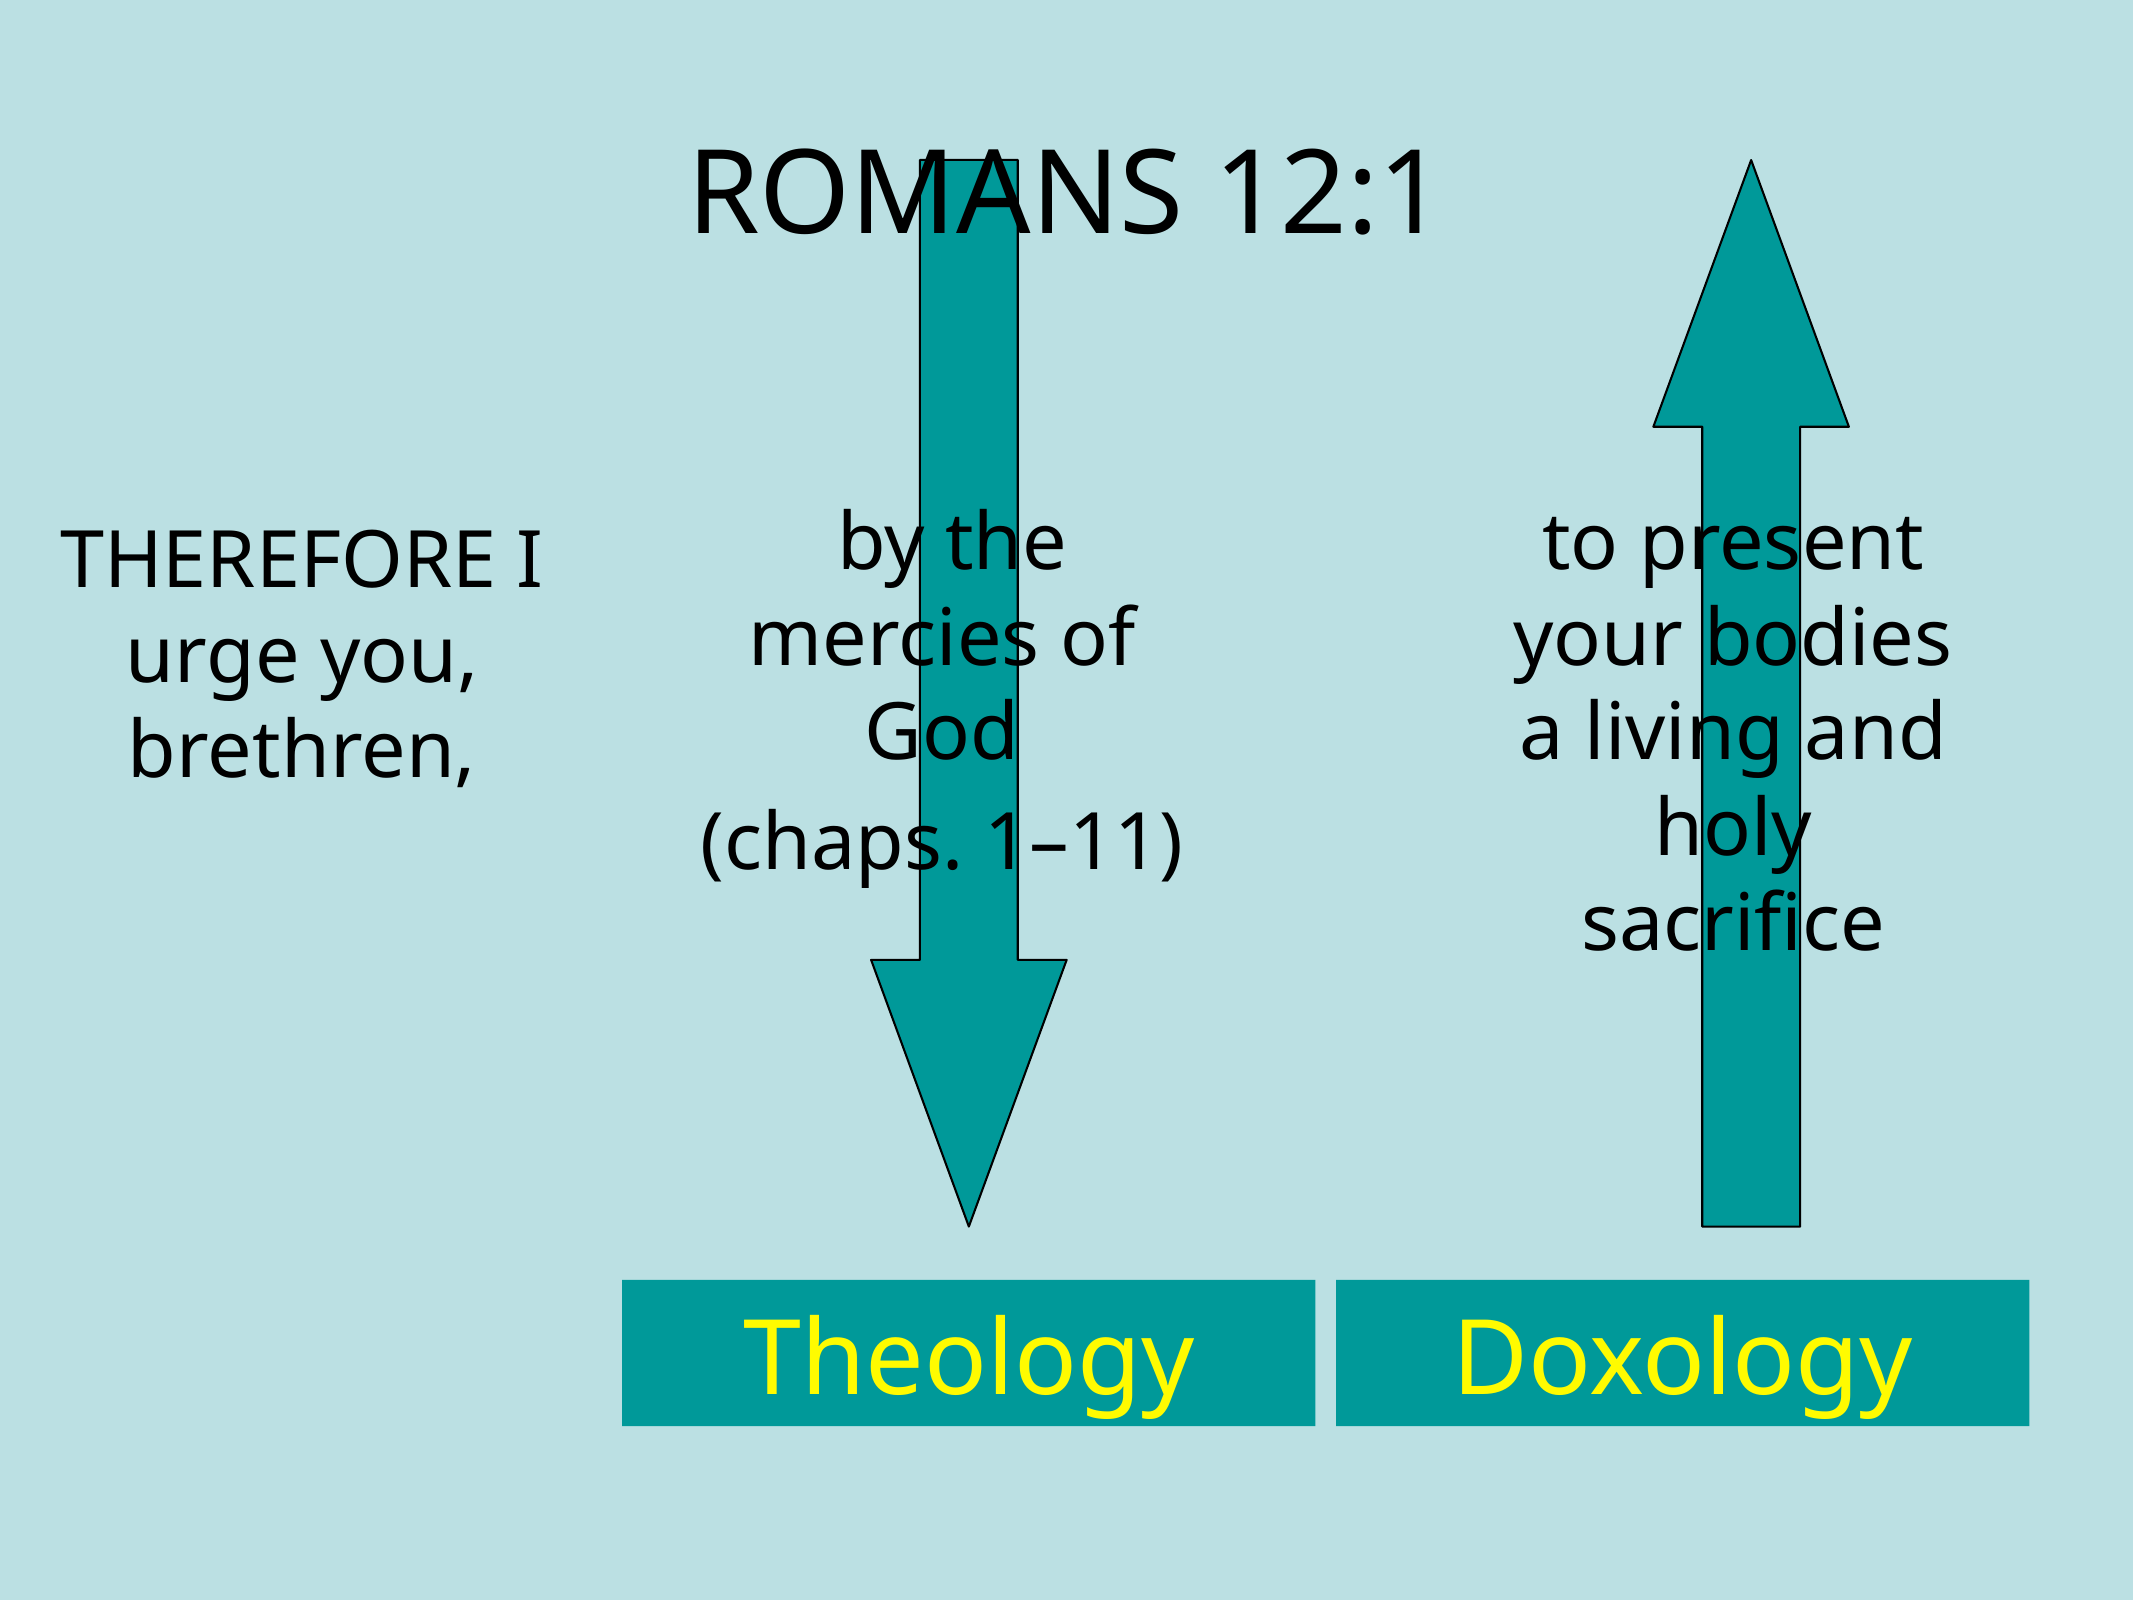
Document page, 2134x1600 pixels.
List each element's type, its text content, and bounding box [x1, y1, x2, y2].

text_box THEREFORE I urge you, brethren, [46, 497, 559, 805]
text_box [1653, 160, 1849, 480]
text_box ROMANS 12:1 [490, 106, 1643, 268]
text_box Doxology [1336, 1279, 2030, 1427]
text_box [871, 896, 1067, 1227]
text_box [919, 268, 1018, 480]
text_box [1702, 977, 1801, 1227]
text_box to present your bodies a living and holy sacrifice [1486, 480, 1981, 977]
text_box Theology [622, 1279, 1316, 1427]
text_box by the mercies of God (chaps. 1–11) [686, 480, 1199, 896]
